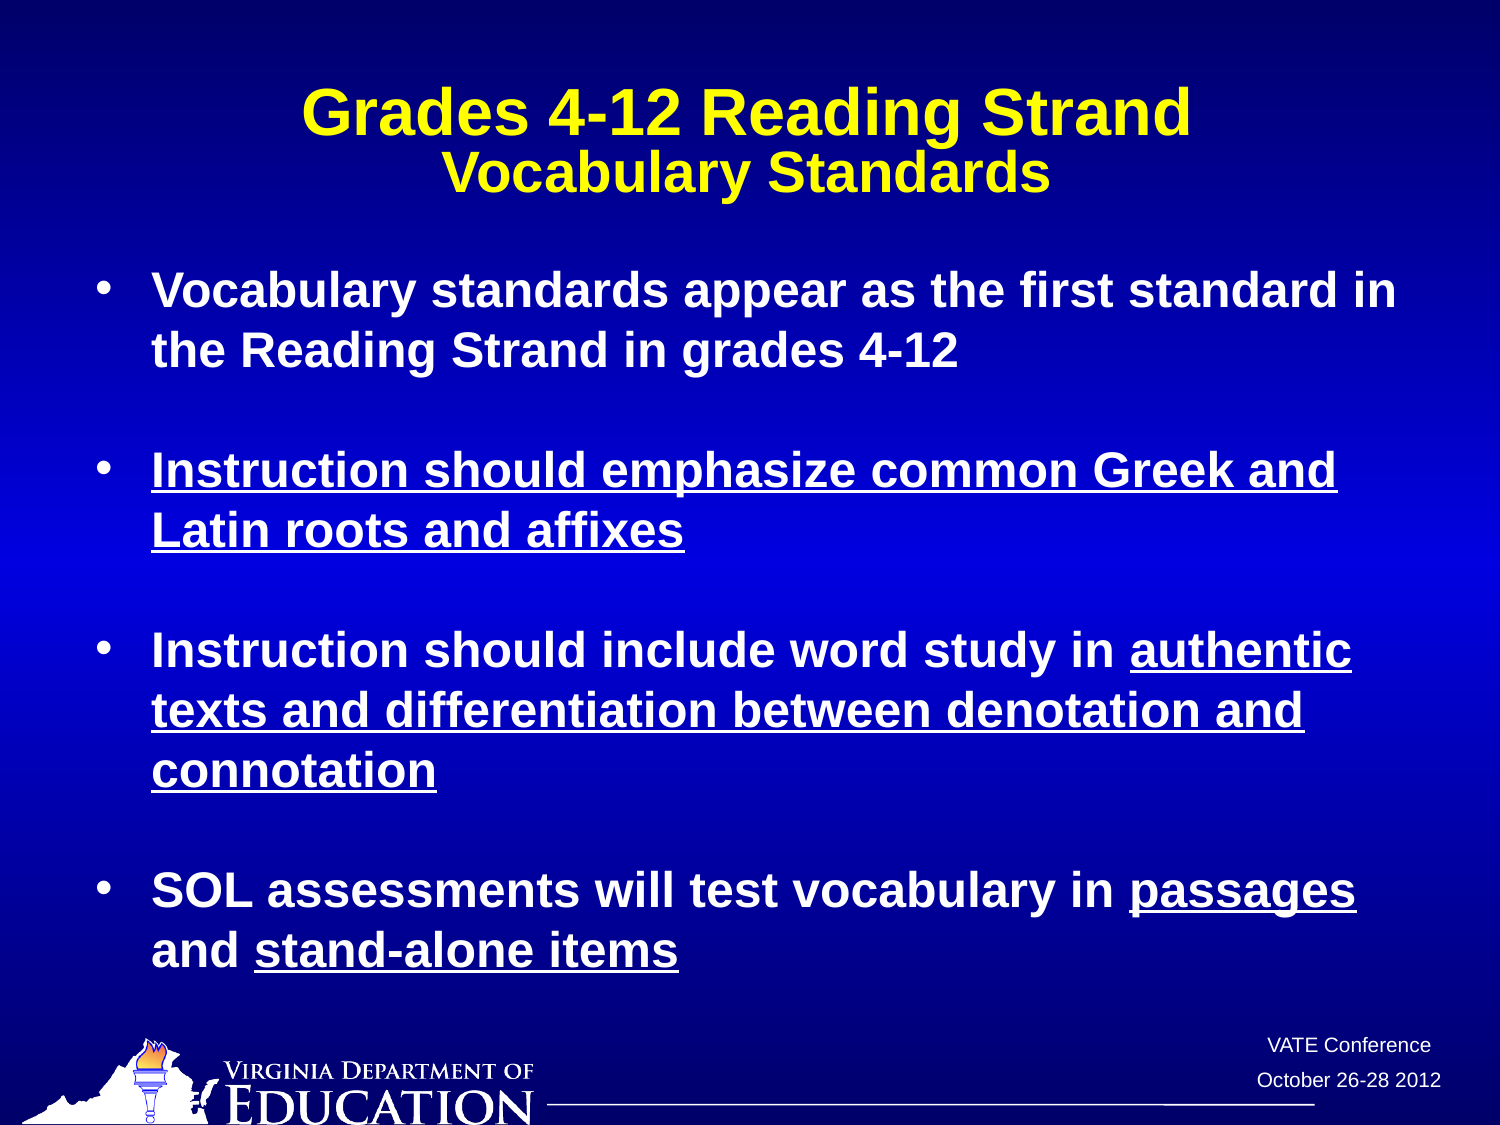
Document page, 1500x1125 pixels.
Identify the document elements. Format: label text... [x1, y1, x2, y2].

list Vocabulary standards appear as the first standard in the Reading Strand in grades 4-12 Instruction should emphasize common Greek and Latin roots and affixes Instruction should include word study in authentic texts and differentiation between denotation and connotation SOL assessments will test vocabulary in passages and stand-alone items [79, 249, 1424, 1051]
title Grades 4-12 Reading Strand Vocabulary Standards [71, 49, 1424, 238]
picture [22, 1038, 534, 1125]
